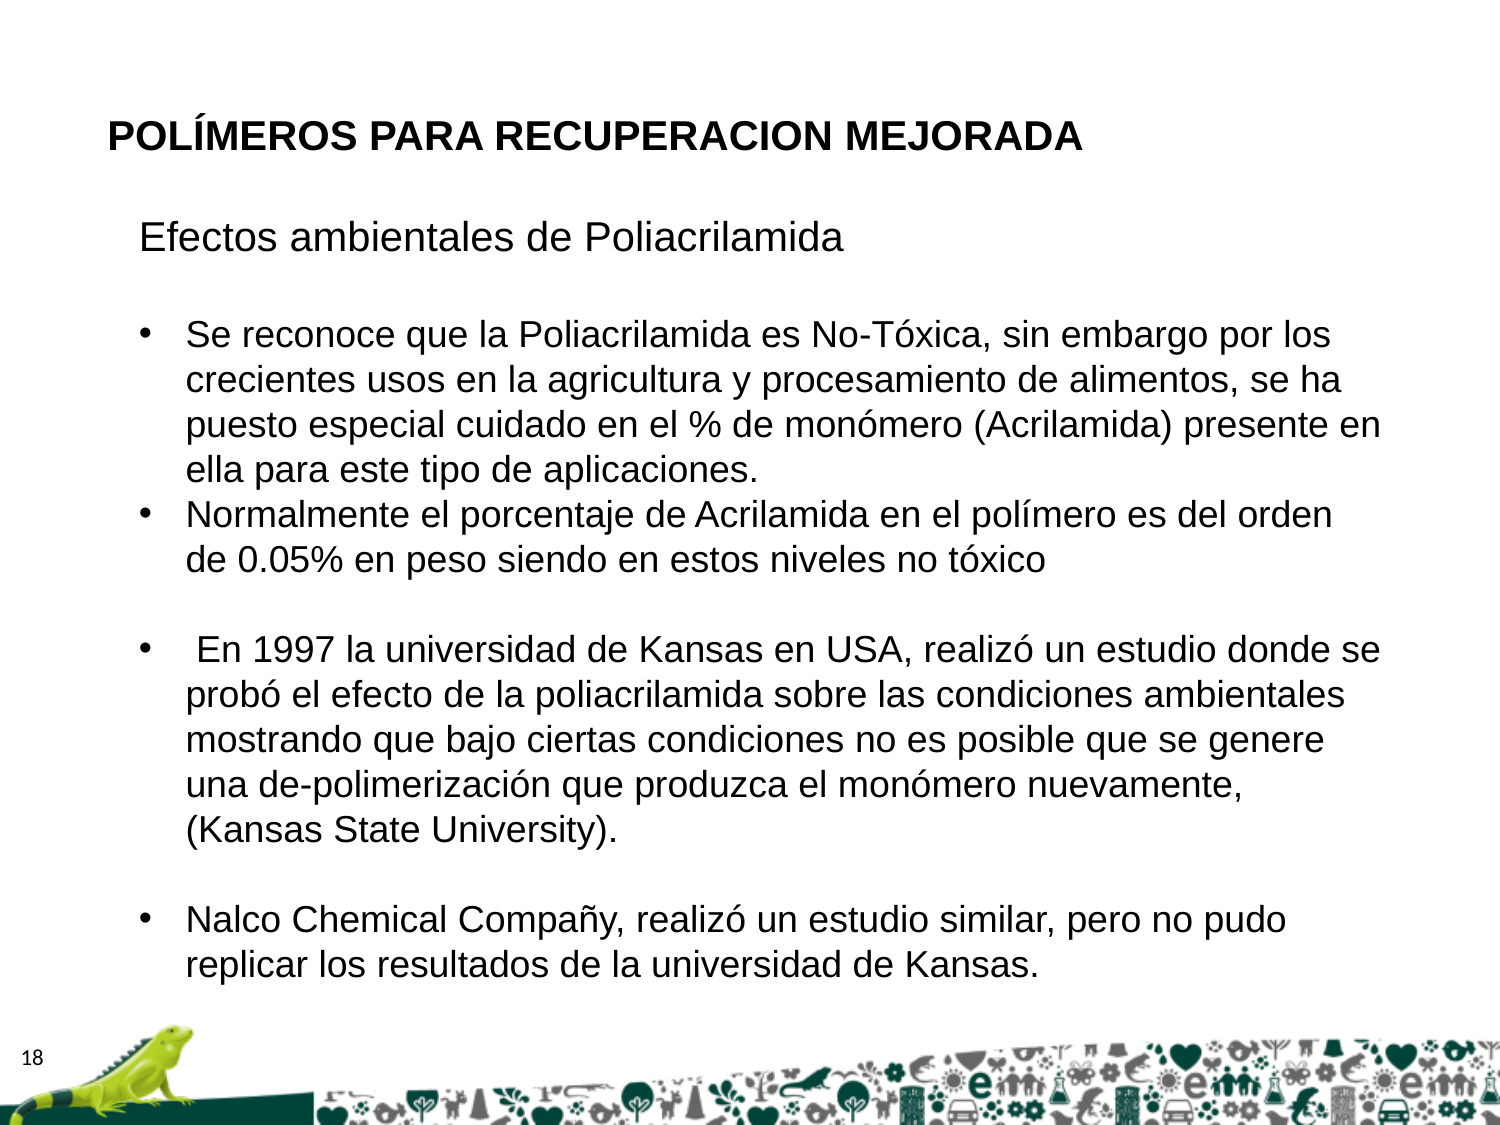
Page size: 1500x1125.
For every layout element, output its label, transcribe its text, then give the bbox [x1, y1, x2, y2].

picture [0, 1023, 1500, 1125]
slide_number 18 [5, 1035, 113, 1083]
text_box Efectos ambientales de Poliacrilamida Se reconoce que la Poliacrilamida es No-Tóxica, sin embargo por los crecientes usos en la agricultura y procesamiento de alimentos, se ha puesto especial cuidado en el % de monómero (Acrilamida) presente en ella para este tipo de aplicaciones. Normalmente el porcentaje de Acrilamida en el polímero es del orden de 0.05% en peso siendo en estos niveles no tóxico En 1997 la universidad de Kansas en USA, realizó un estudio donde se probó el efecto de la poliacrilamida sobre las condiciones ambientales mostrando que bajo ciertas condiciones no es posible que se genere una de-polimerización que produzca el monómero nuevamente, (Kansas State University). Nalco Chemical Compañy, realizó un estudio similar, pero no pudo replicar los resultados de la universidad de Kansas. [123, 202, 1400, 993]
text_box POLÍMEROS PARA RECUPERACION MEJORADA [17, 101, 1483, 167]
